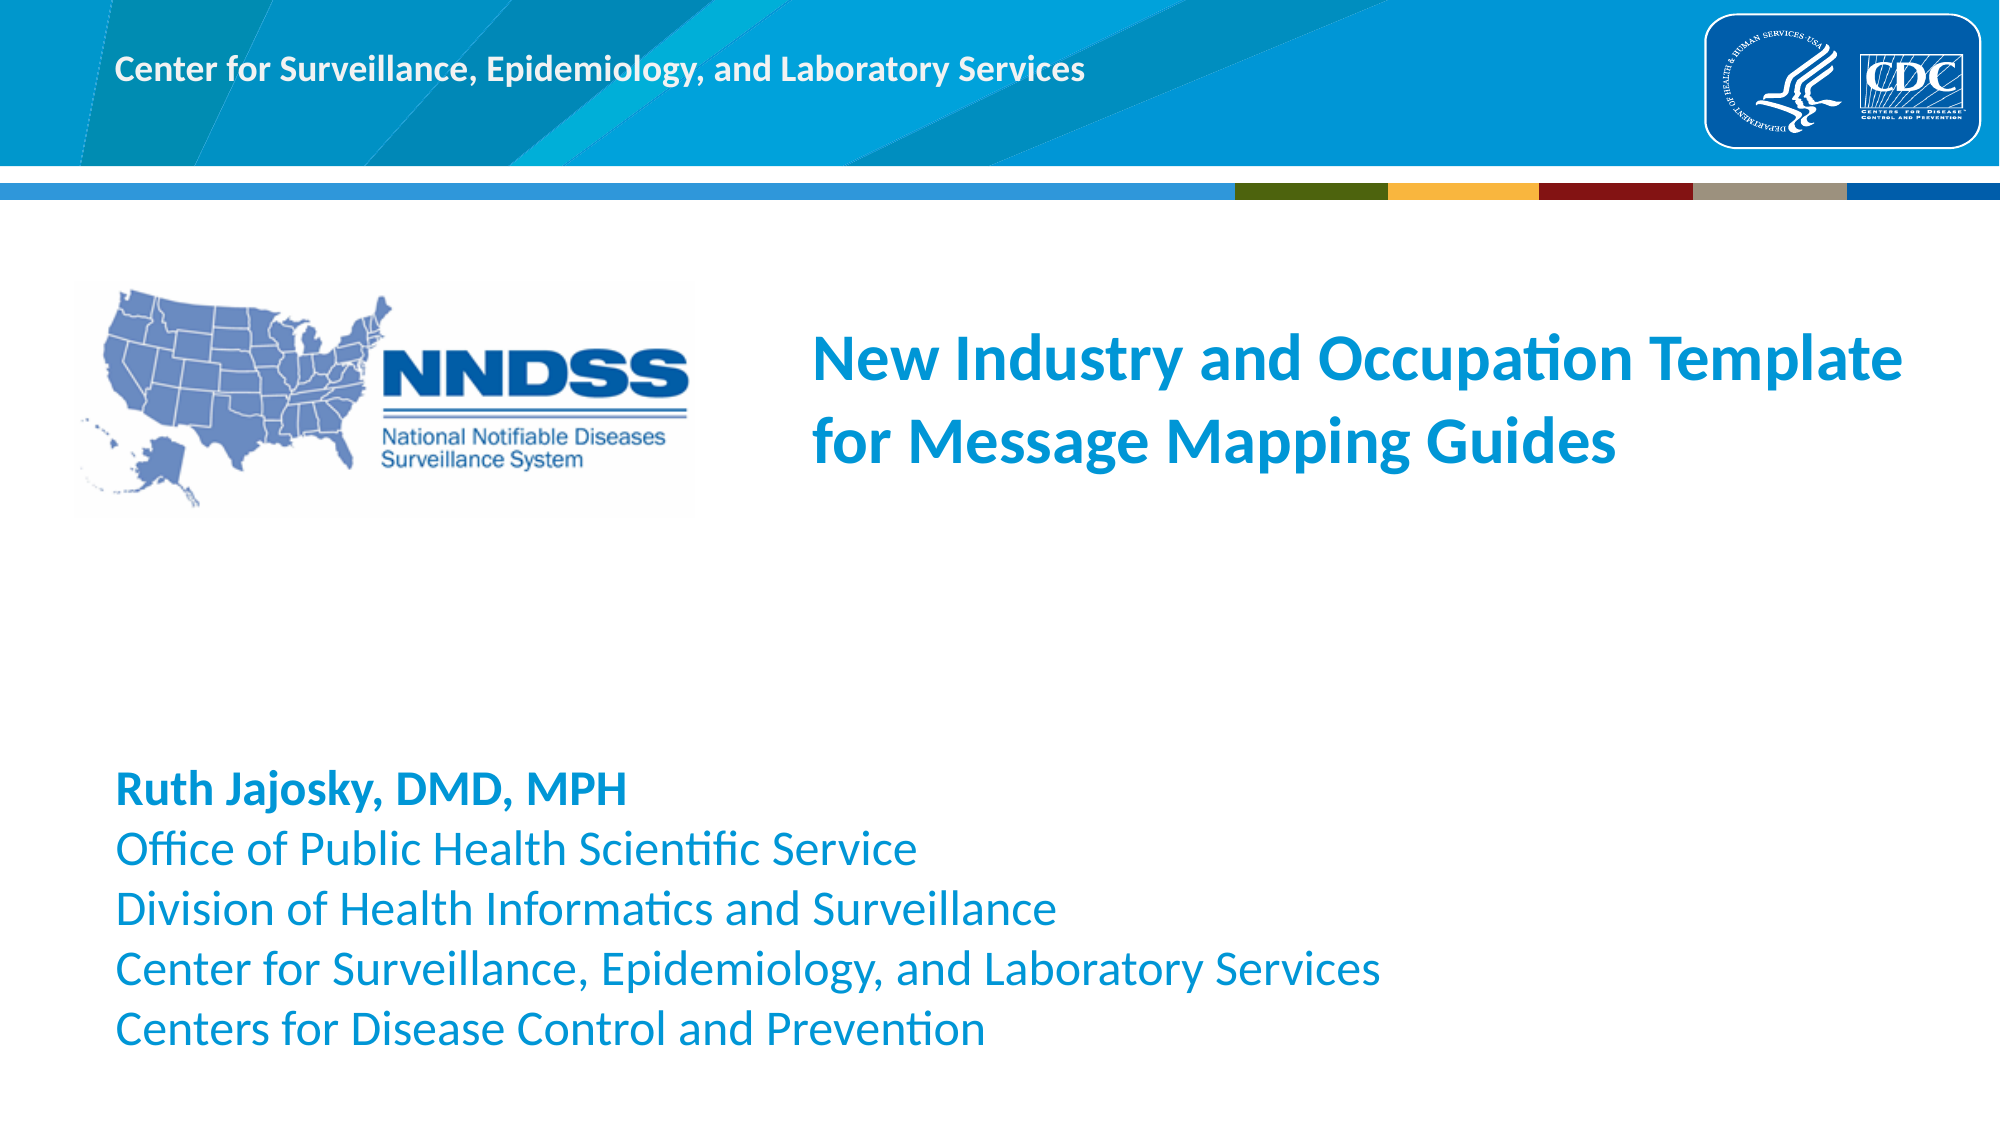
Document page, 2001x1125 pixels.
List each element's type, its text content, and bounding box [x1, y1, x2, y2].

picture [74, 281, 695, 518]
title New Industry and Occupation Template for Message Mapping Guides [798, 302, 2000, 477]
text_box Ruth Jajosky, DMD, MPH Office of Public Health Scientific Service Division of Health Informatics and Surveillance Center for Surveillance, Epidemiology, and Laboratory Services Centers for Disease Control and Prevention [100, 748, 1928, 1064]
